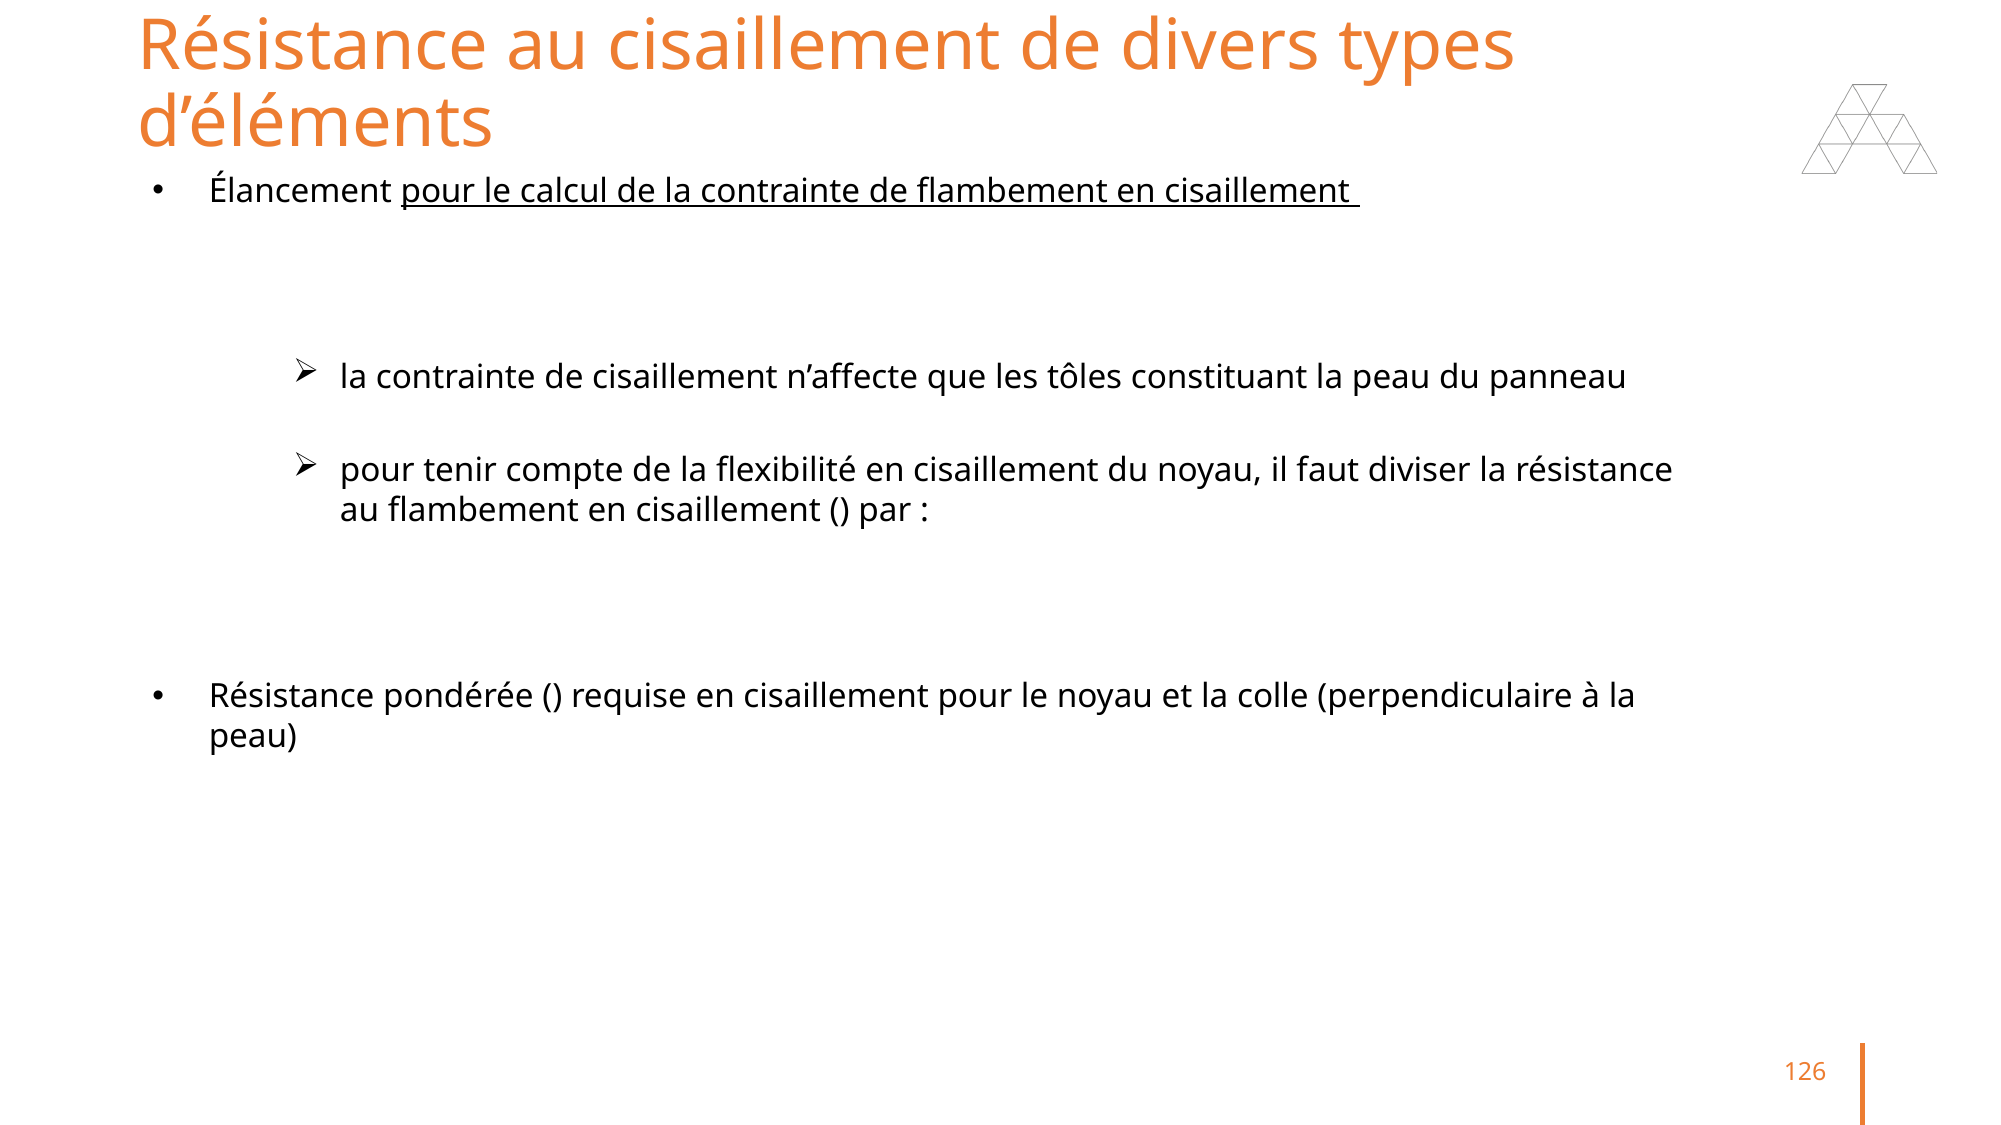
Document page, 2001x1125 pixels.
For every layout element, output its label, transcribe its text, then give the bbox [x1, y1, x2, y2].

title Résistance au cisaillement de divers types d’éléments [137, 9, 1749, 162]
slide_number 126 [1643, 1042, 1842, 1103]
